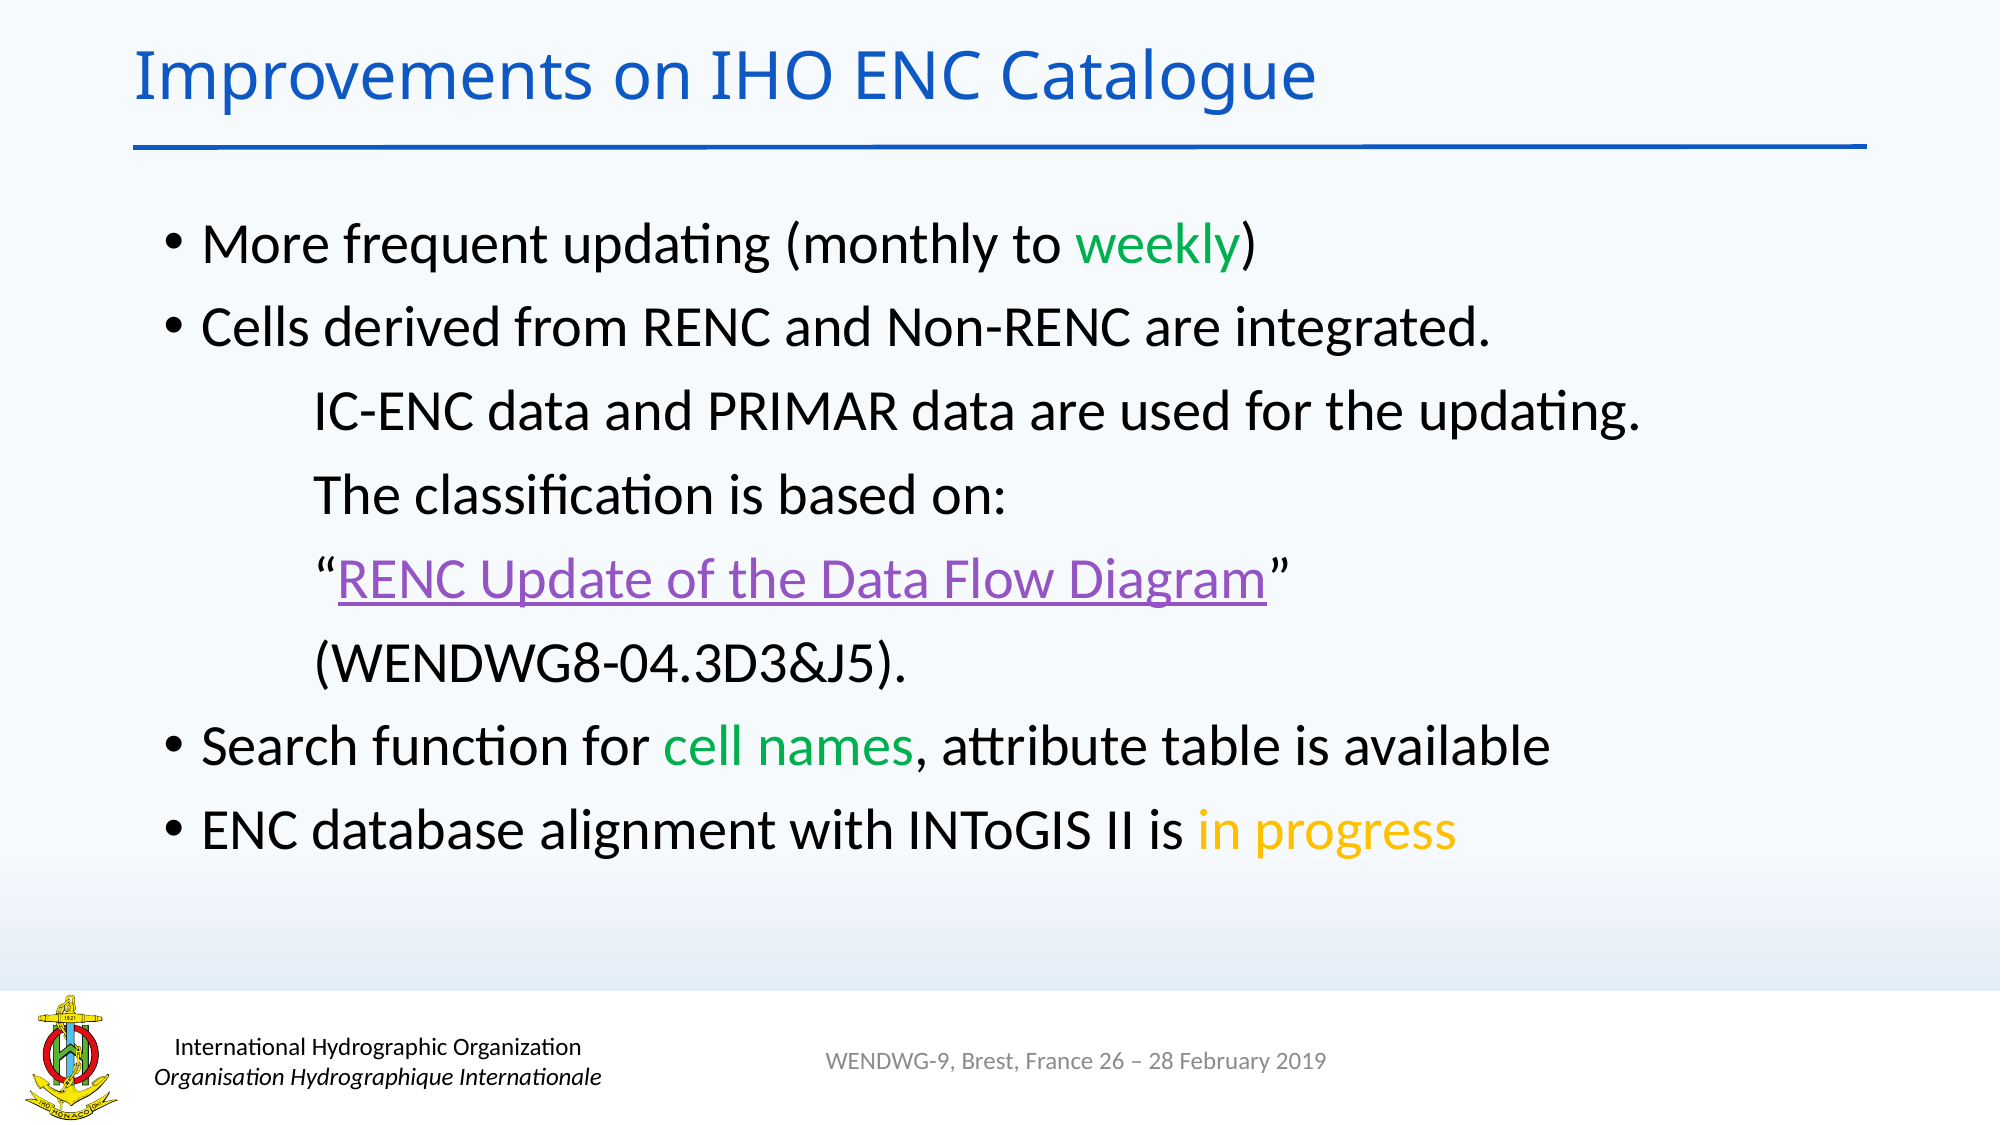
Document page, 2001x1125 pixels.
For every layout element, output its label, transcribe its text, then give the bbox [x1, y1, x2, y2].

list More frequent updating (monthly to weekly) Cells derived from RENC and Non-RENC are integrated. IC-ENC data and PRIMAR data are used for the updating. The classification is based on: “RENC Update of the Data Flow Diagram” (WENDWG8-04.3D3&J5). Search function for cell names, attribute table is available ENC database alignment with INToGIS II is in progress [148, 205, 1874, 949]
picture [17, 990, 122, 1125]
title Improvements on IHO ENC Catalogue [119, 25, 1934, 131]
footer WENDWG-9, Brest, France 26 – 28 February 2019 [739, 1029, 1415, 1090]
